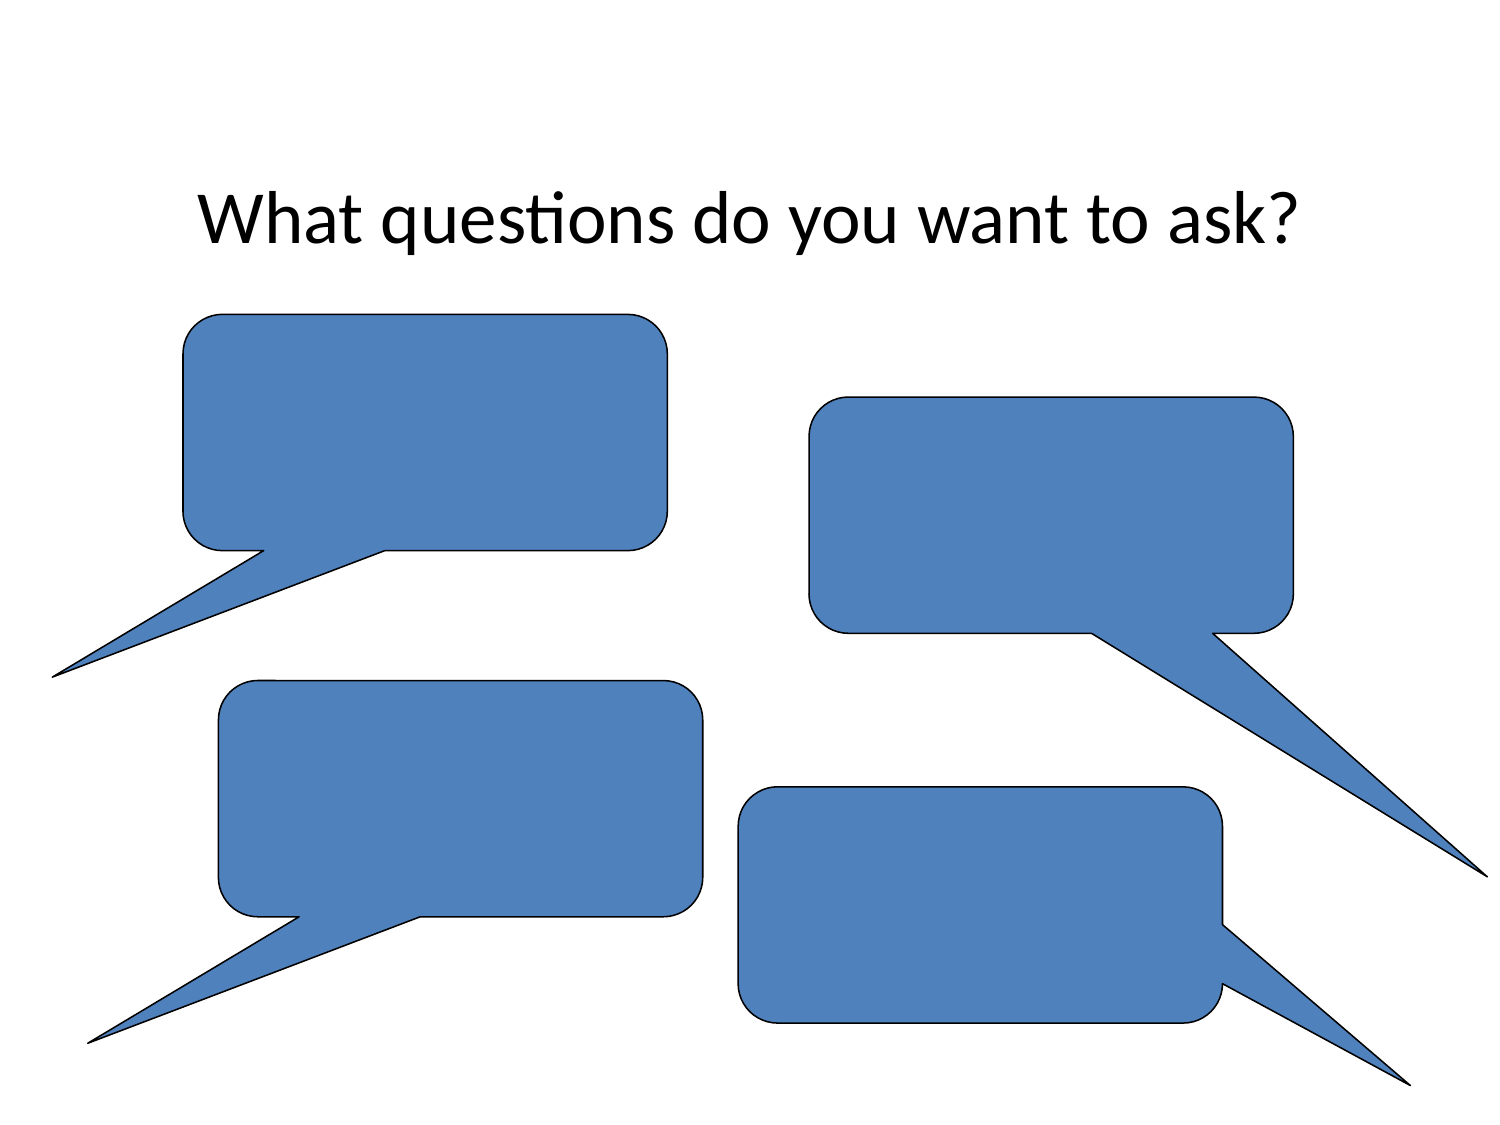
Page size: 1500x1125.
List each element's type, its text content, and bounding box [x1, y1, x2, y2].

text_box [52, 314, 668, 678]
text_box [738, 786, 1411, 1086]
text_box [808, 397, 1488, 877]
text_box [87, 680, 703, 1044]
title What questions do you want to ask? [75, 160, 1425, 267]
